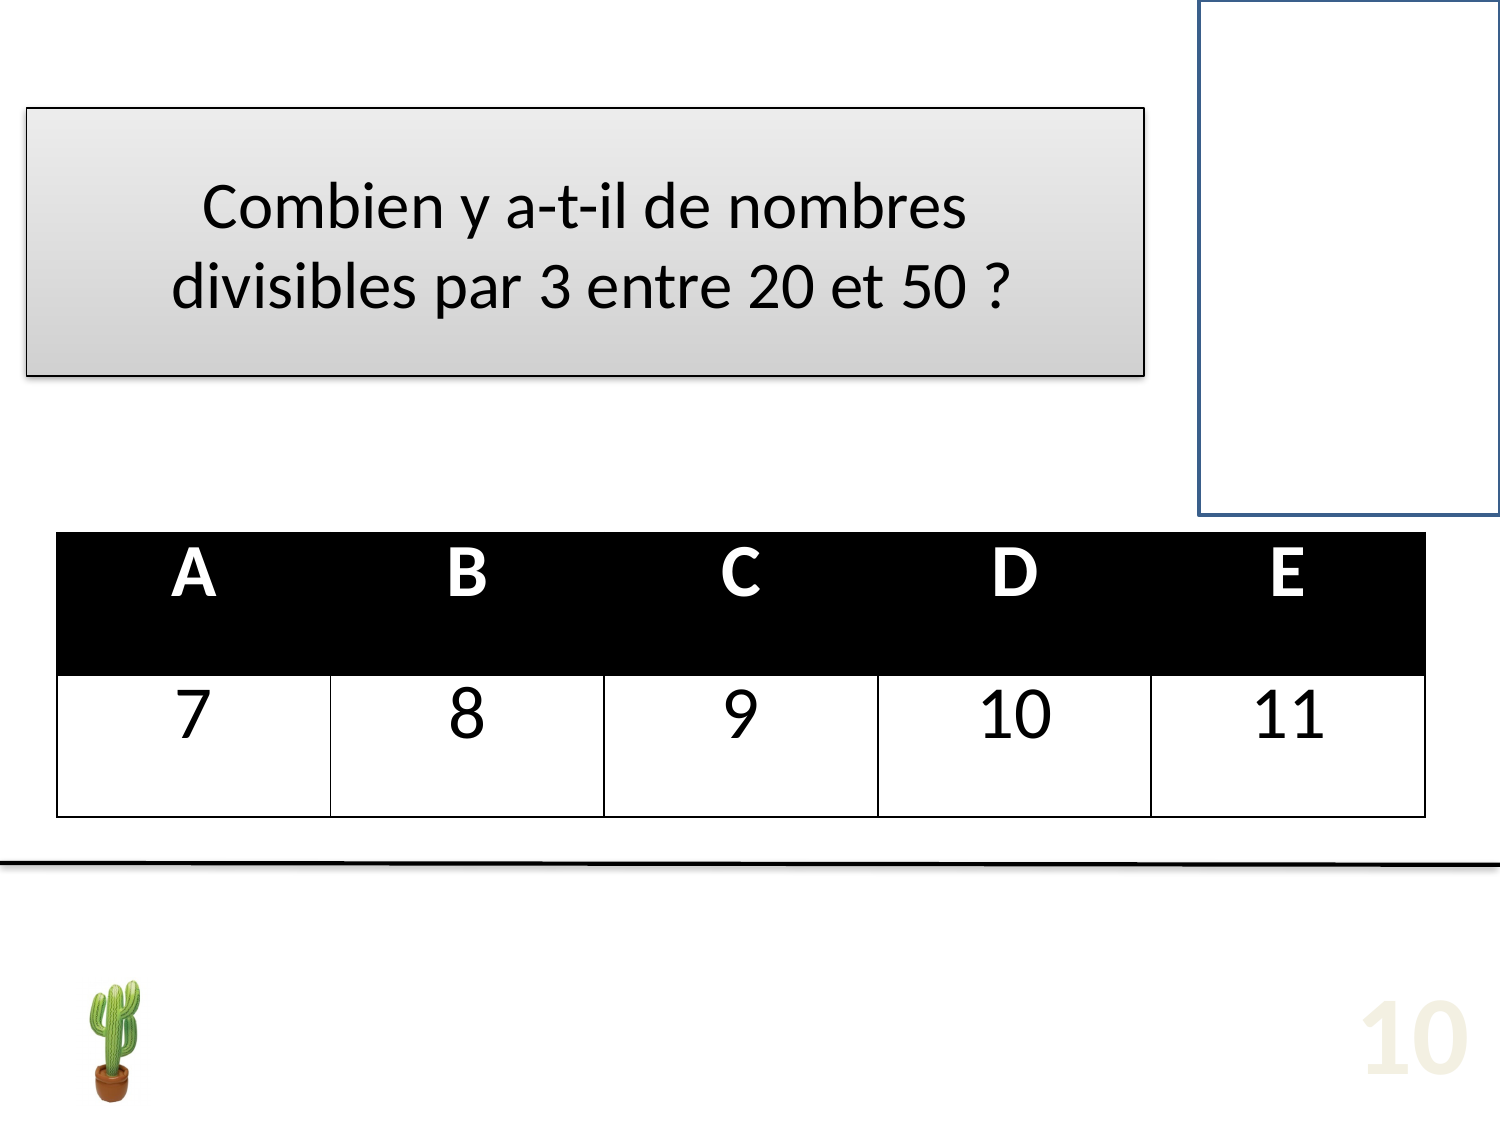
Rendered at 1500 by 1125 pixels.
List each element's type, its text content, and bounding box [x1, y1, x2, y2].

picture [75, 976, 151, 1107]
text_box [1197, 0, 1500, 517]
table_cell 7 [58, 676, 330, 816]
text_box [0, 862, 1500, 866]
title Combien y a-t-il de nombres divisibles par 3 entre 20 et 50 ? [26, 107, 1145, 377]
table_cell 9 [605, 676, 877, 816]
table_cell 10 [879, 676, 1150, 816]
table_cell 8 [331, 676, 603, 816]
table_header D [879, 534, 1150, 674]
table_header B [331, 534, 603, 674]
table_header E [1152, 534, 1424, 674]
text_box 10 [1340, 954, 1485, 1105]
table_cell 11 [1152, 676, 1424, 816]
table_header C [605, 534, 877, 674]
table_header A [58, 534, 330, 674]
